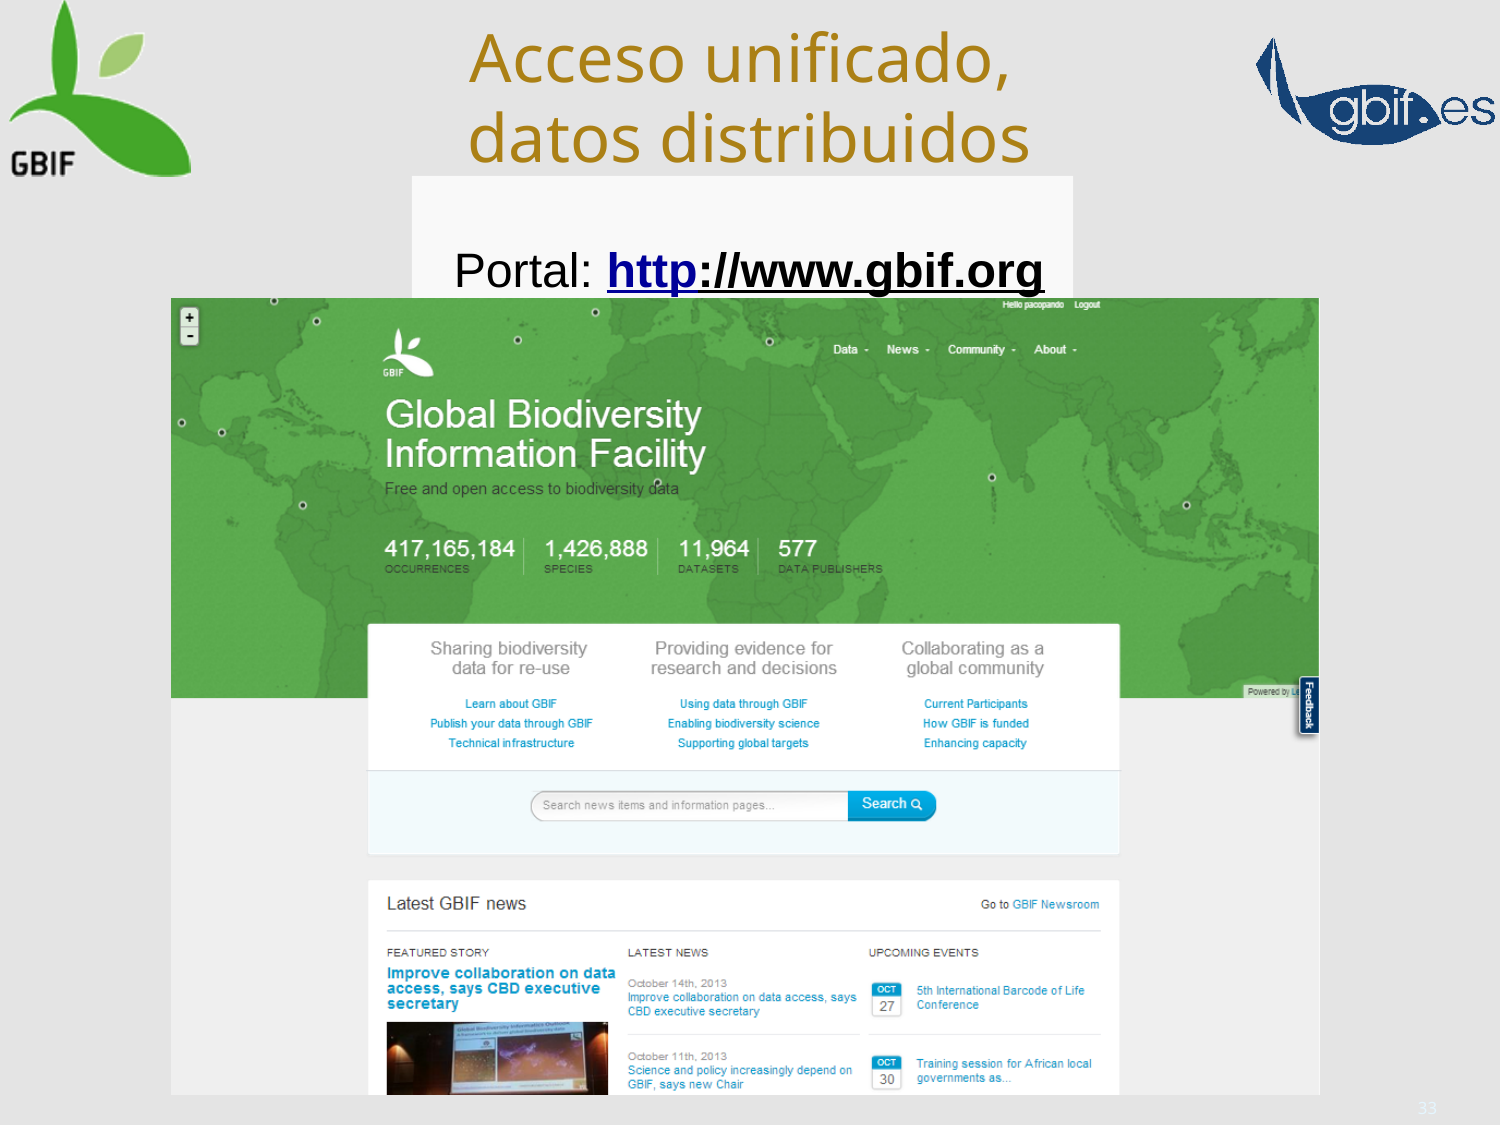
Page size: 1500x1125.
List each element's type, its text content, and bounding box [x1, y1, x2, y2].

picture [9, 0, 75, 177]
slide_number 33 [1139, 1070, 1453, 1125]
title Acceso unificado, datos distribuidos [75, 0, 1425, 192]
picture [1425, 36, 1497, 147]
picture [171, 298, 1320, 1095]
text_box Portal: http://www.gbif.org [411, 192, 1074, 296]
